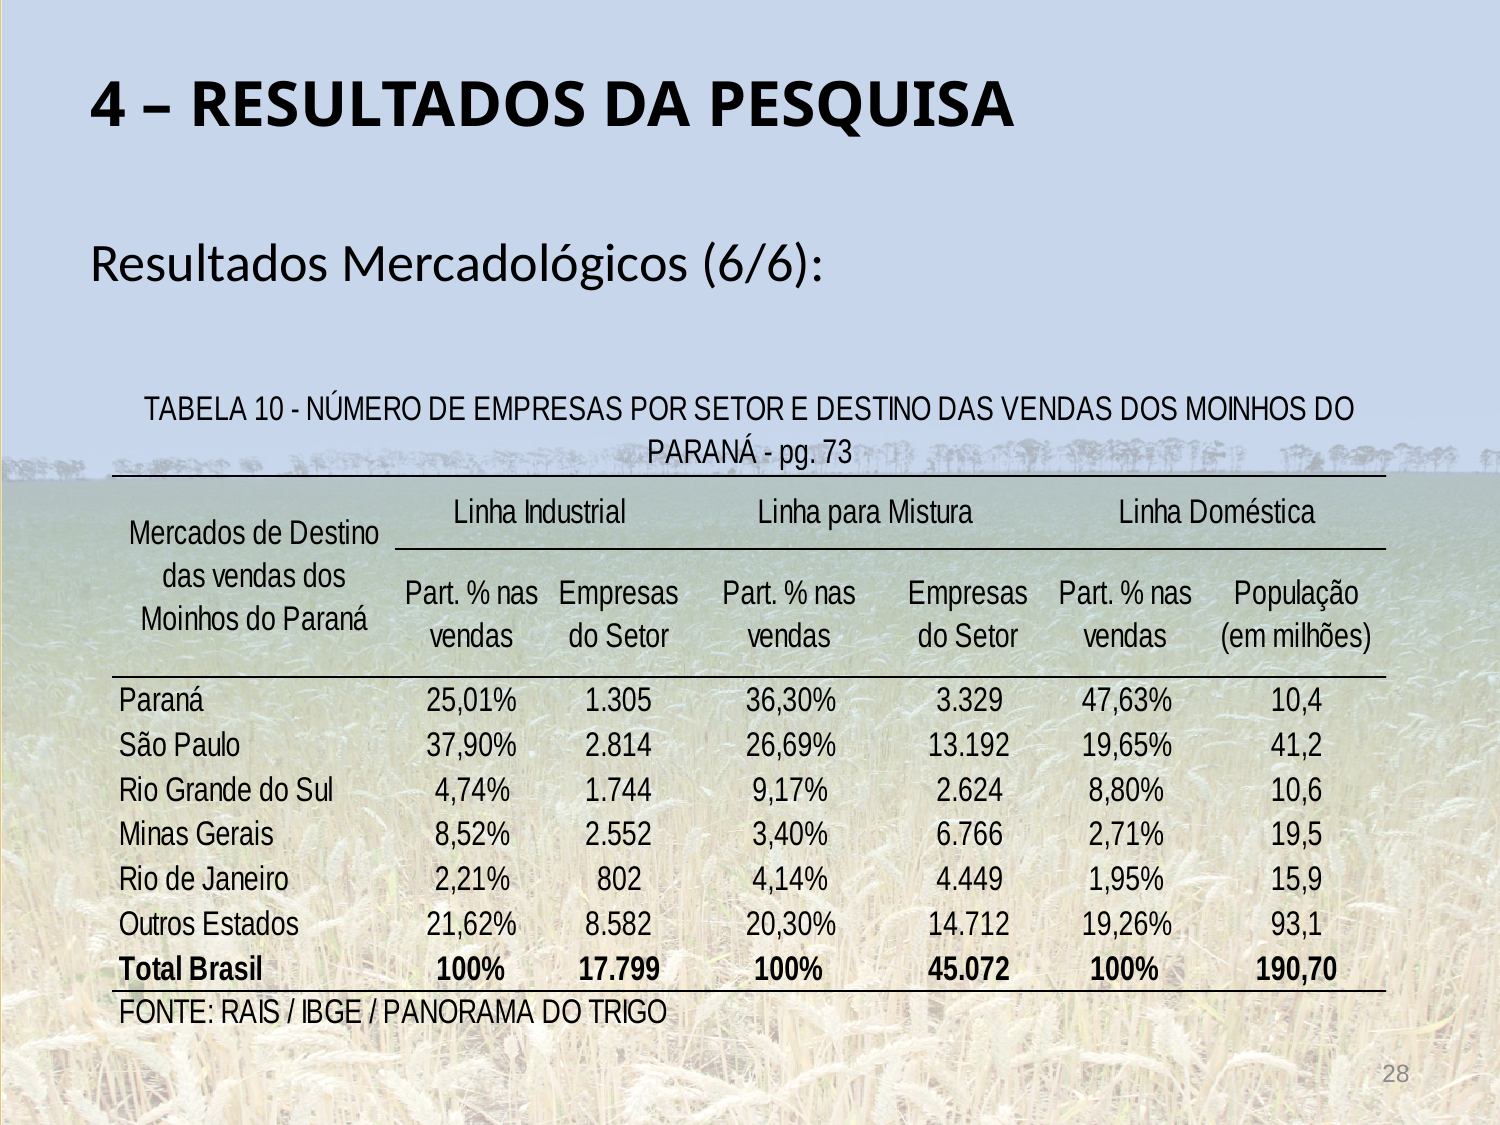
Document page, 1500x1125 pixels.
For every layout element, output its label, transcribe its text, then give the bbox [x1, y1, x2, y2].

list Resultados Mercadológicos (6/6): [75, 219, 1425, 1005]
slide_number 28 [1074, 1042, 1425, 1103]
title 4 – RESULTADOS DA PESQUISA [75, 45, 1425, 219]
picture [0, 0, 1500, 1125]
